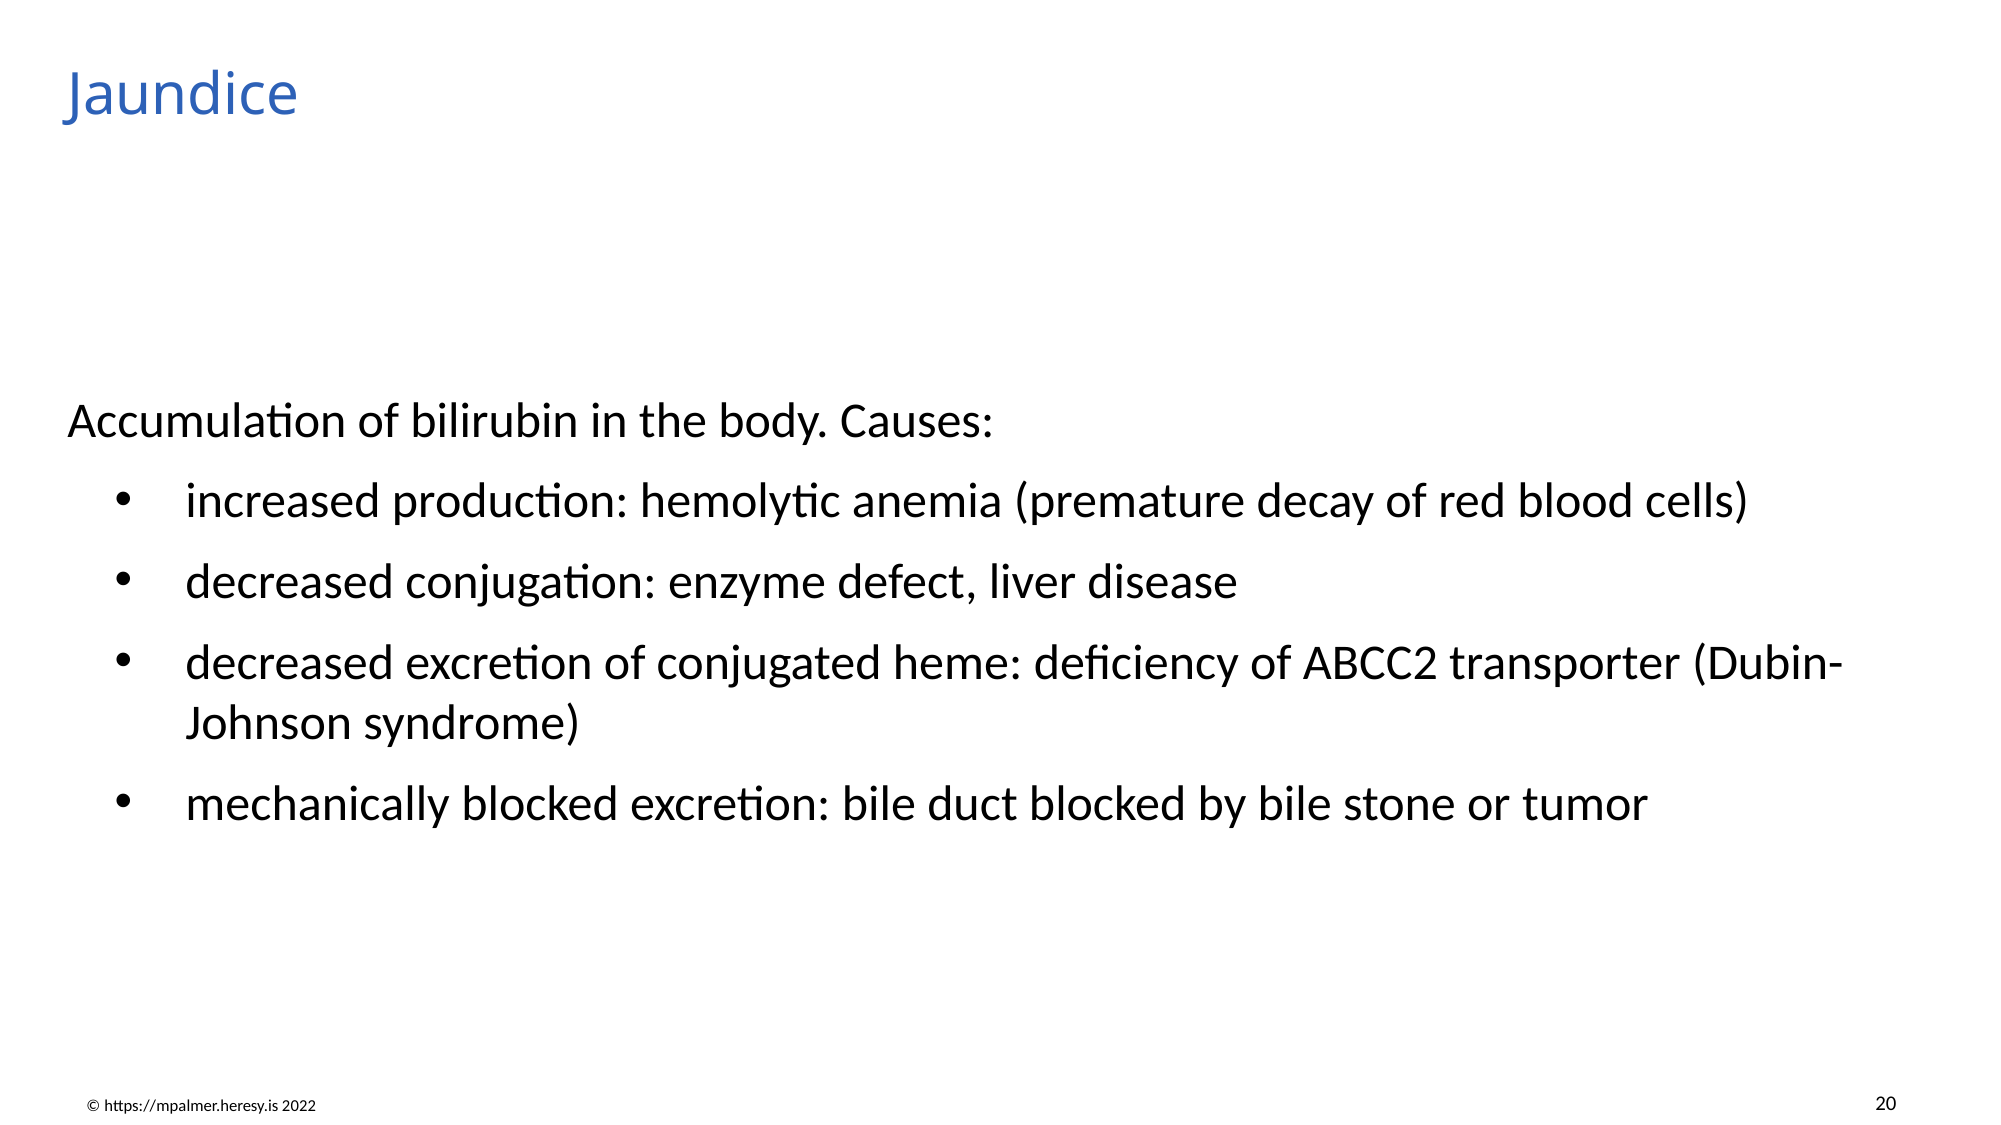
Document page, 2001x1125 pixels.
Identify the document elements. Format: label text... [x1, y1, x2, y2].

list Accumulation of bilirubin in the body. Causes: increased production: hemolytic anemia (premature decay of red blood cells) decreased conjugation: enzyme defect, liver disease decreased excretion of conjugated heme: deficiency of ABCC2 transporter (Dubin-Johnson syndrome) mechanically blocked excretion: bile duct blocked by bile stone or tumor [52, 204, 1957, 1014]
title Jaundice [52, 36, 1957, 154]
